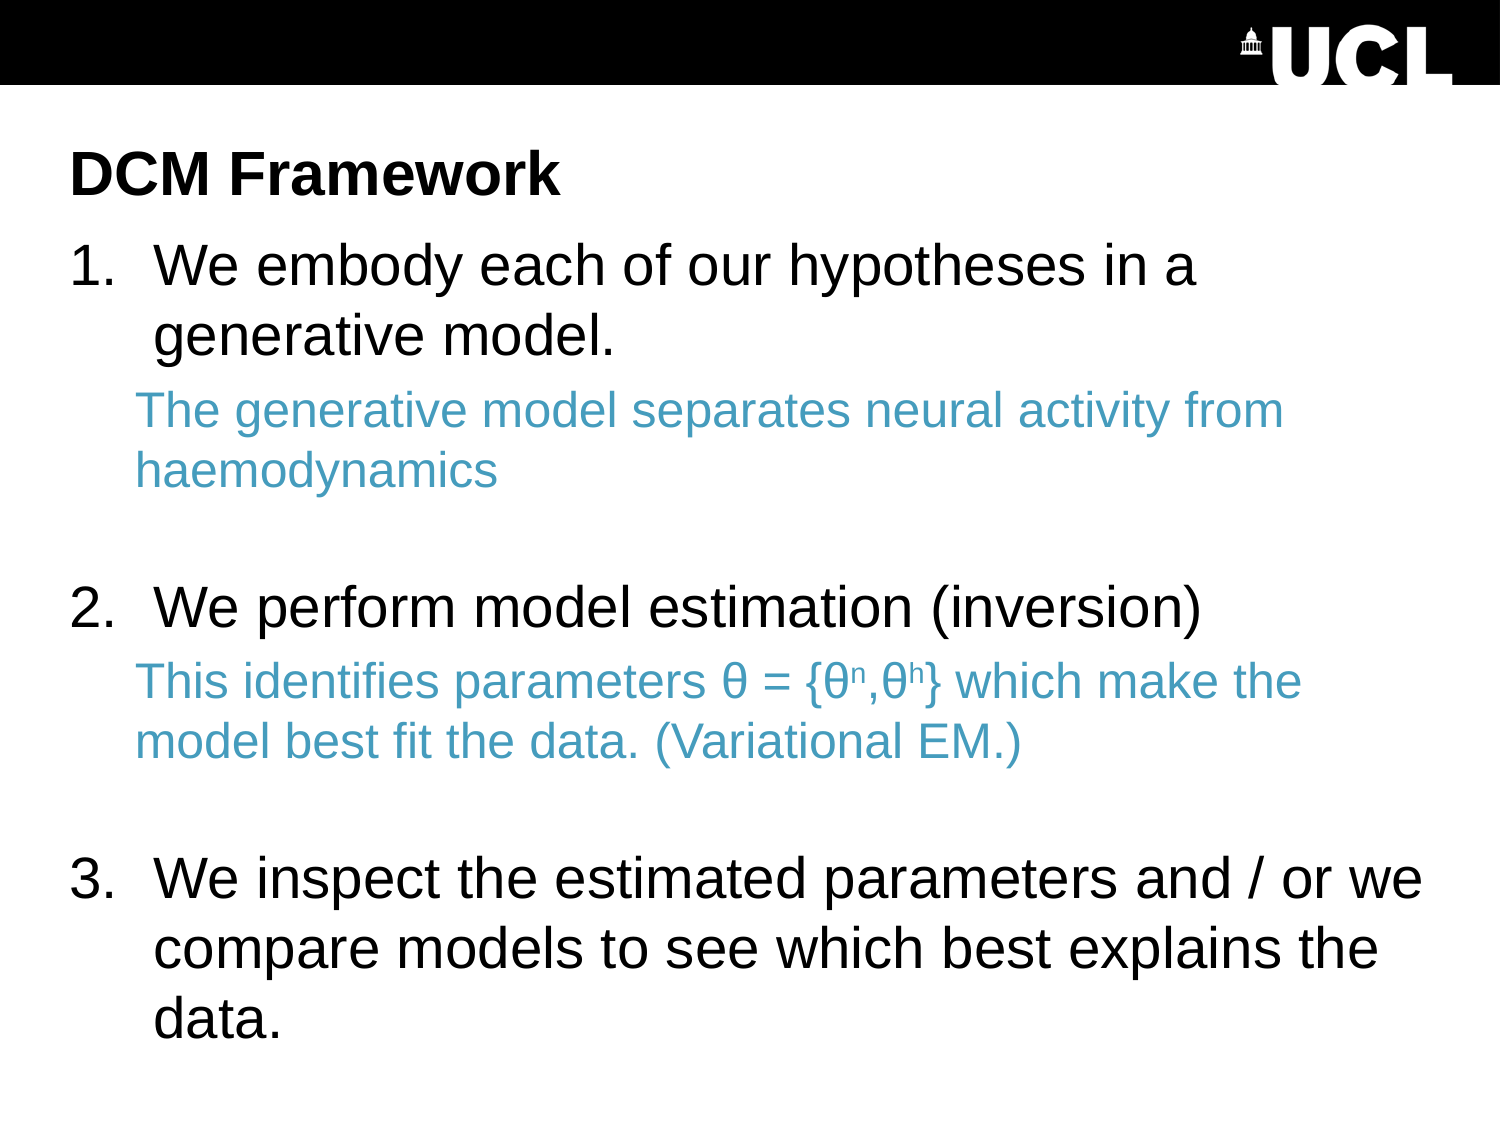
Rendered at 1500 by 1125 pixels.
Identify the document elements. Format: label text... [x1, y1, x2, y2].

title DCM Framework [54, 125, 1447, 219]
picture [0, 0, 1500, 85]
list We embody each of our hypotheses in a generative model. The generative model separates neural activity from haemodynamics We perform model estimation (inversion) This identifies parameters θ = {θn,θh} which make the model best fit the data. (Variational EM.) We inspect the estimated parameters and / or we compare models to see which best explains the data. [54, 219, 1447, 870]
